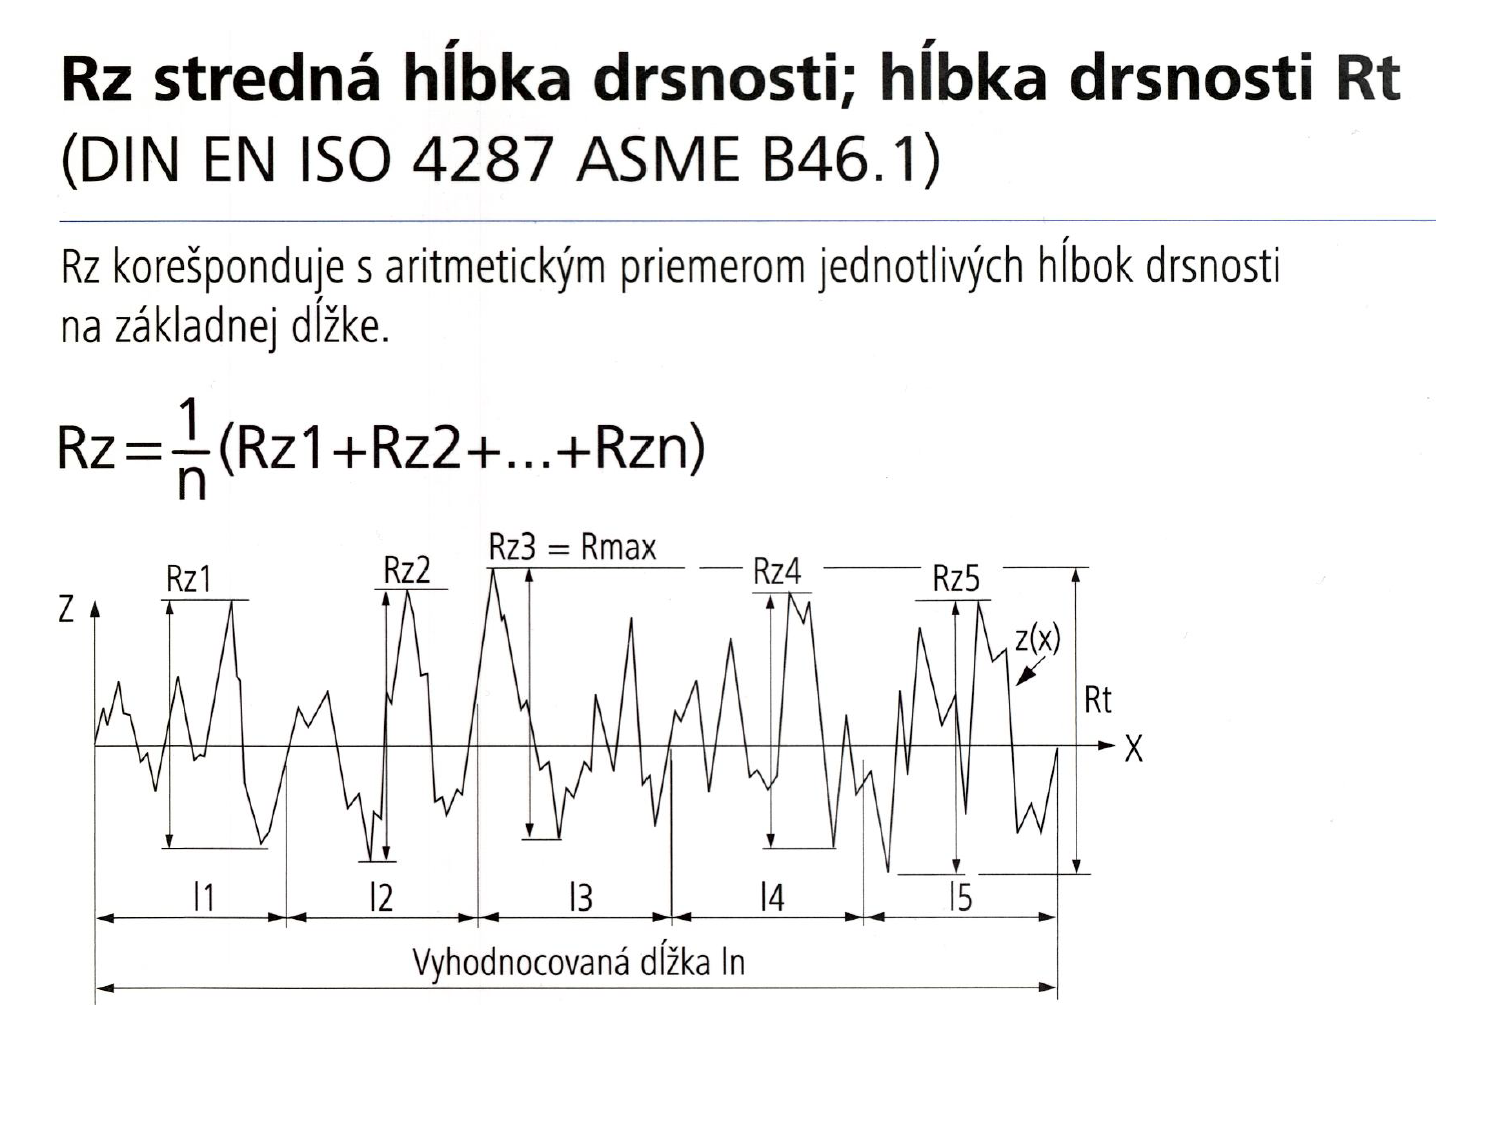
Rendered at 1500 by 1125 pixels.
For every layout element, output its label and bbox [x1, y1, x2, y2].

list [42, 30, 1436, 1006]
